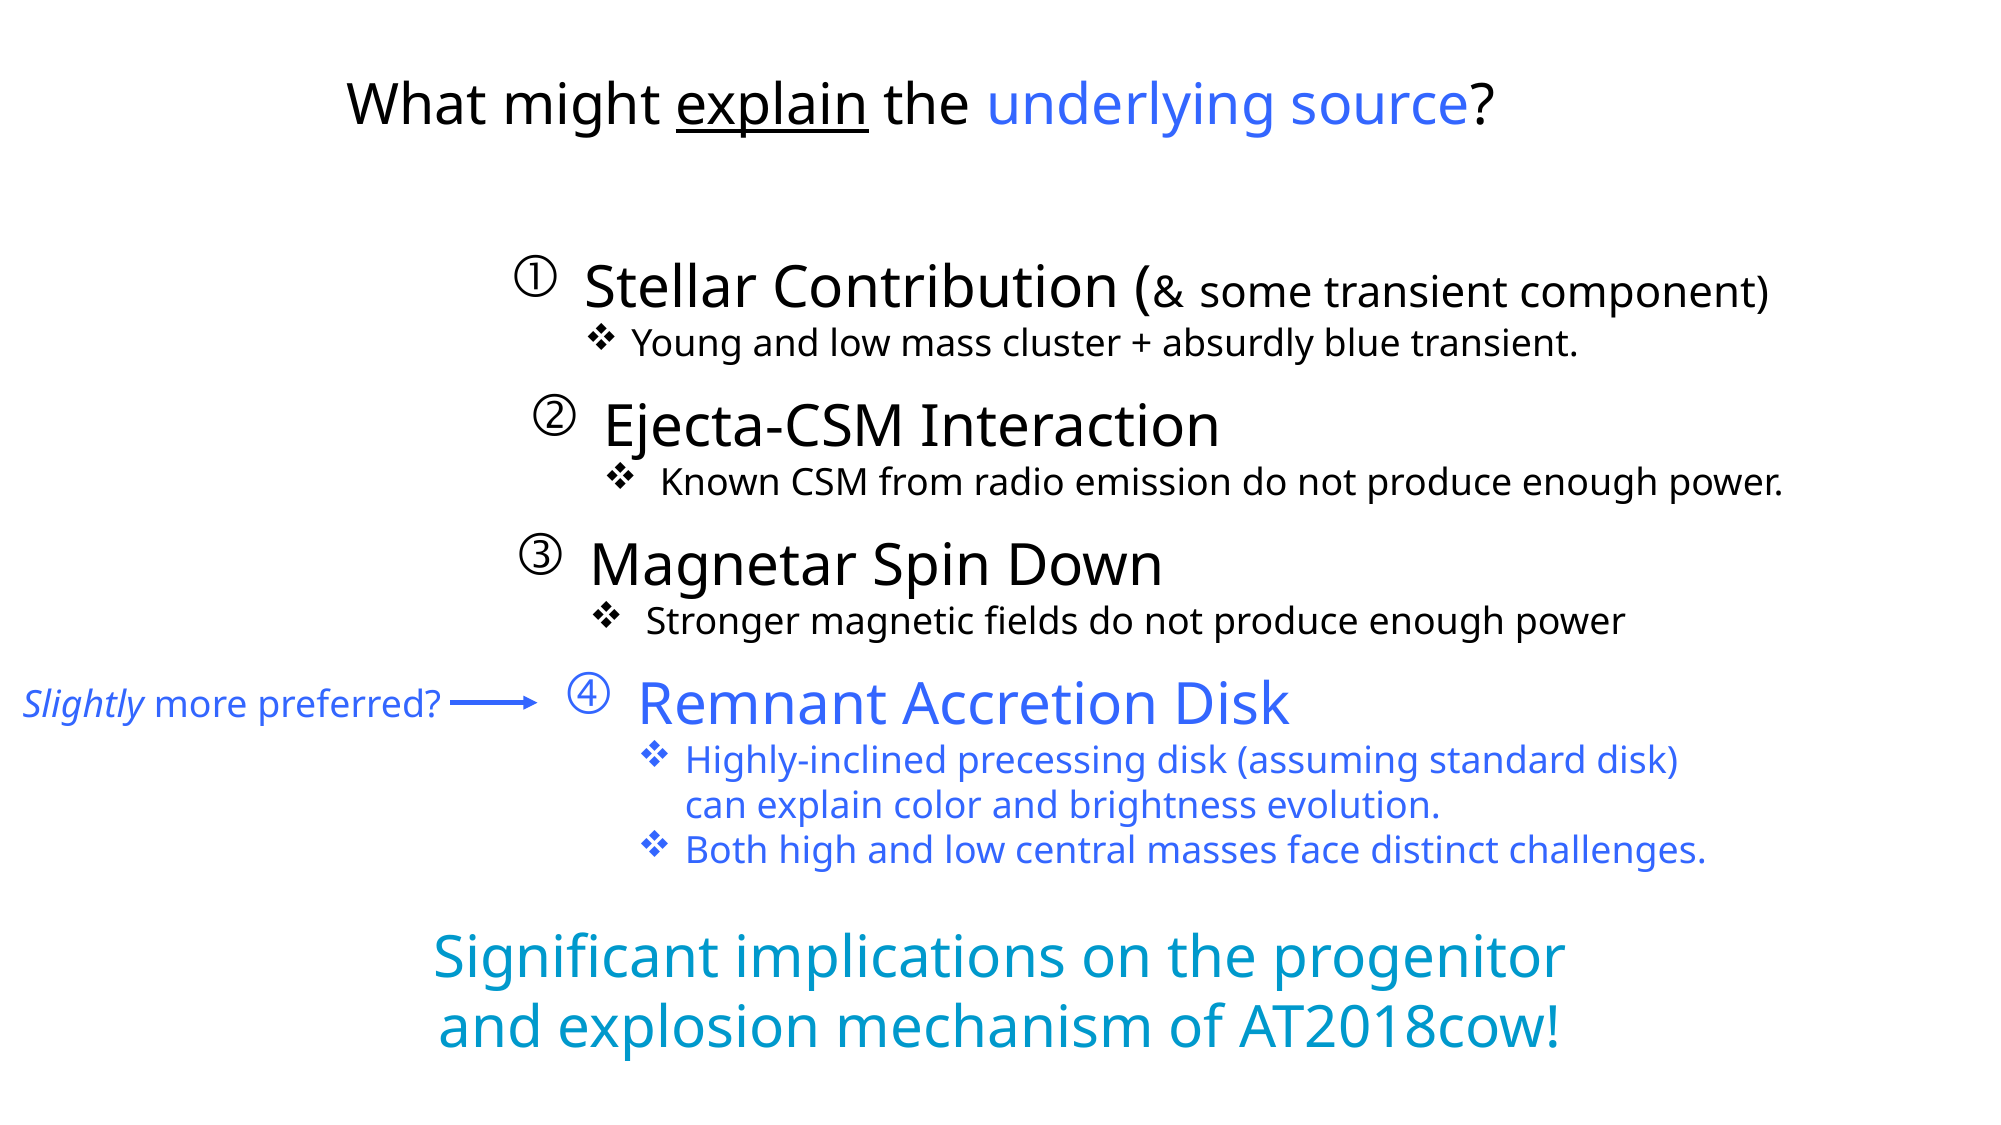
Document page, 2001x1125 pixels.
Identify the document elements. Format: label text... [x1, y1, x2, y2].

text_box Remnant Accretion Disk Highly-inclined precessing disk (assuming standard disk) can explain color and brightness evolution. Both high and low central masses face distinct challenges. [548, 658, 1731, 879]
text_box What might explain the underlying source? [331, 67, 1705, 178]
text_box Slightly more preferred? [7, 672, 457, 733]
text_box Significant implications on the progenitor and explosion mechanism of AT2018cow! [390, 911, 1609, 1067]
text_box Stellar Contribution (& some transient component) Young and low mass cluster + absurdly blue transient. [494, 241, 1785, 372]
text_box Ejecta-CSM Interaction Known CSM from radio emission do not produce enough power. [513, 380, 1800, 511]
text_box Magnetar Spin Down Stronger magnetic fields do not produce enough power [499, 519, 1642, 650]
